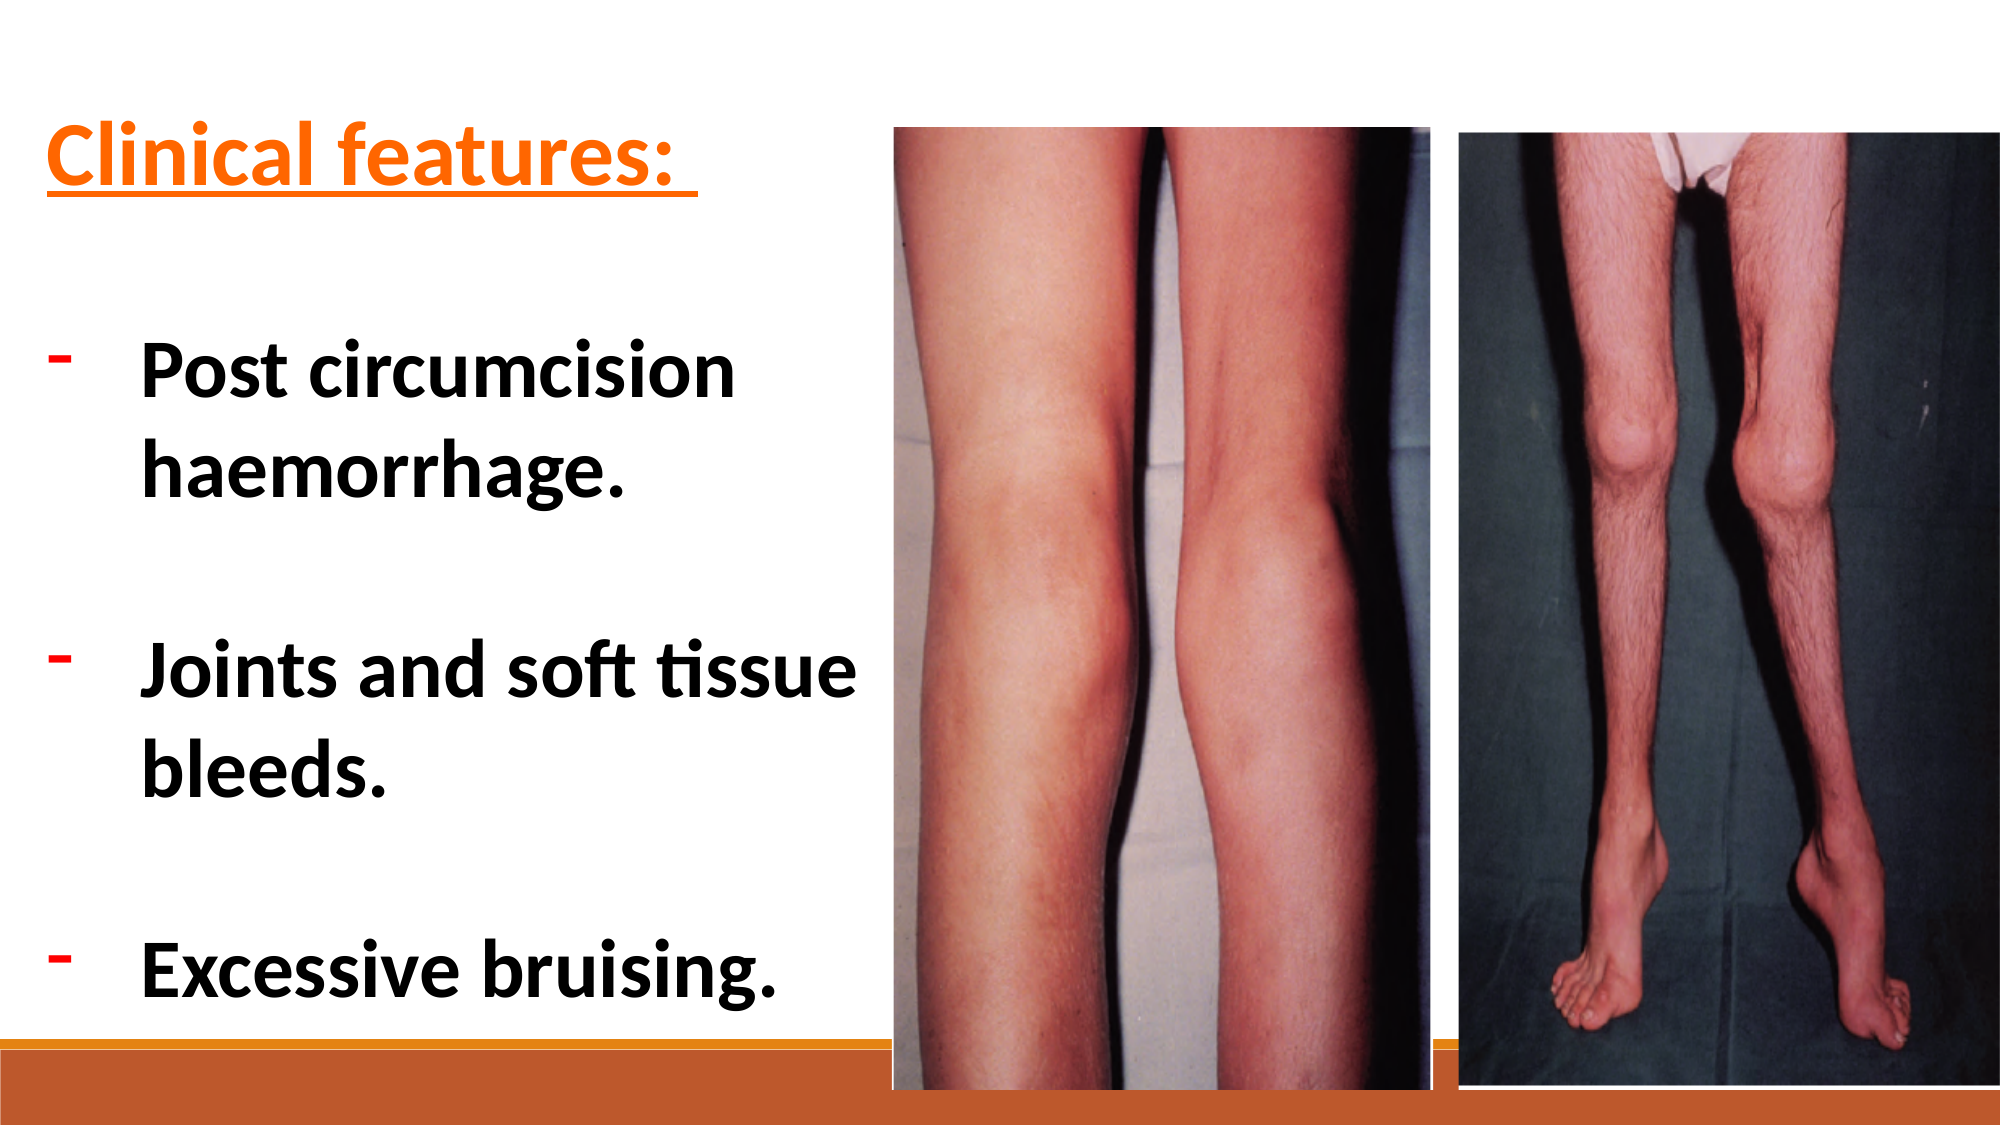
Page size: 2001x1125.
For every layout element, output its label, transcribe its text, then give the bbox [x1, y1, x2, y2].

picture [1458, 127, 2000, 1091]
text_box Clinical features: Post circumcision haemorrhage. Joints and soft tissue bleeds. Excessive bruising. [32, 86, 1139, 1112]
picture [891, 127, 1434, 1091]
